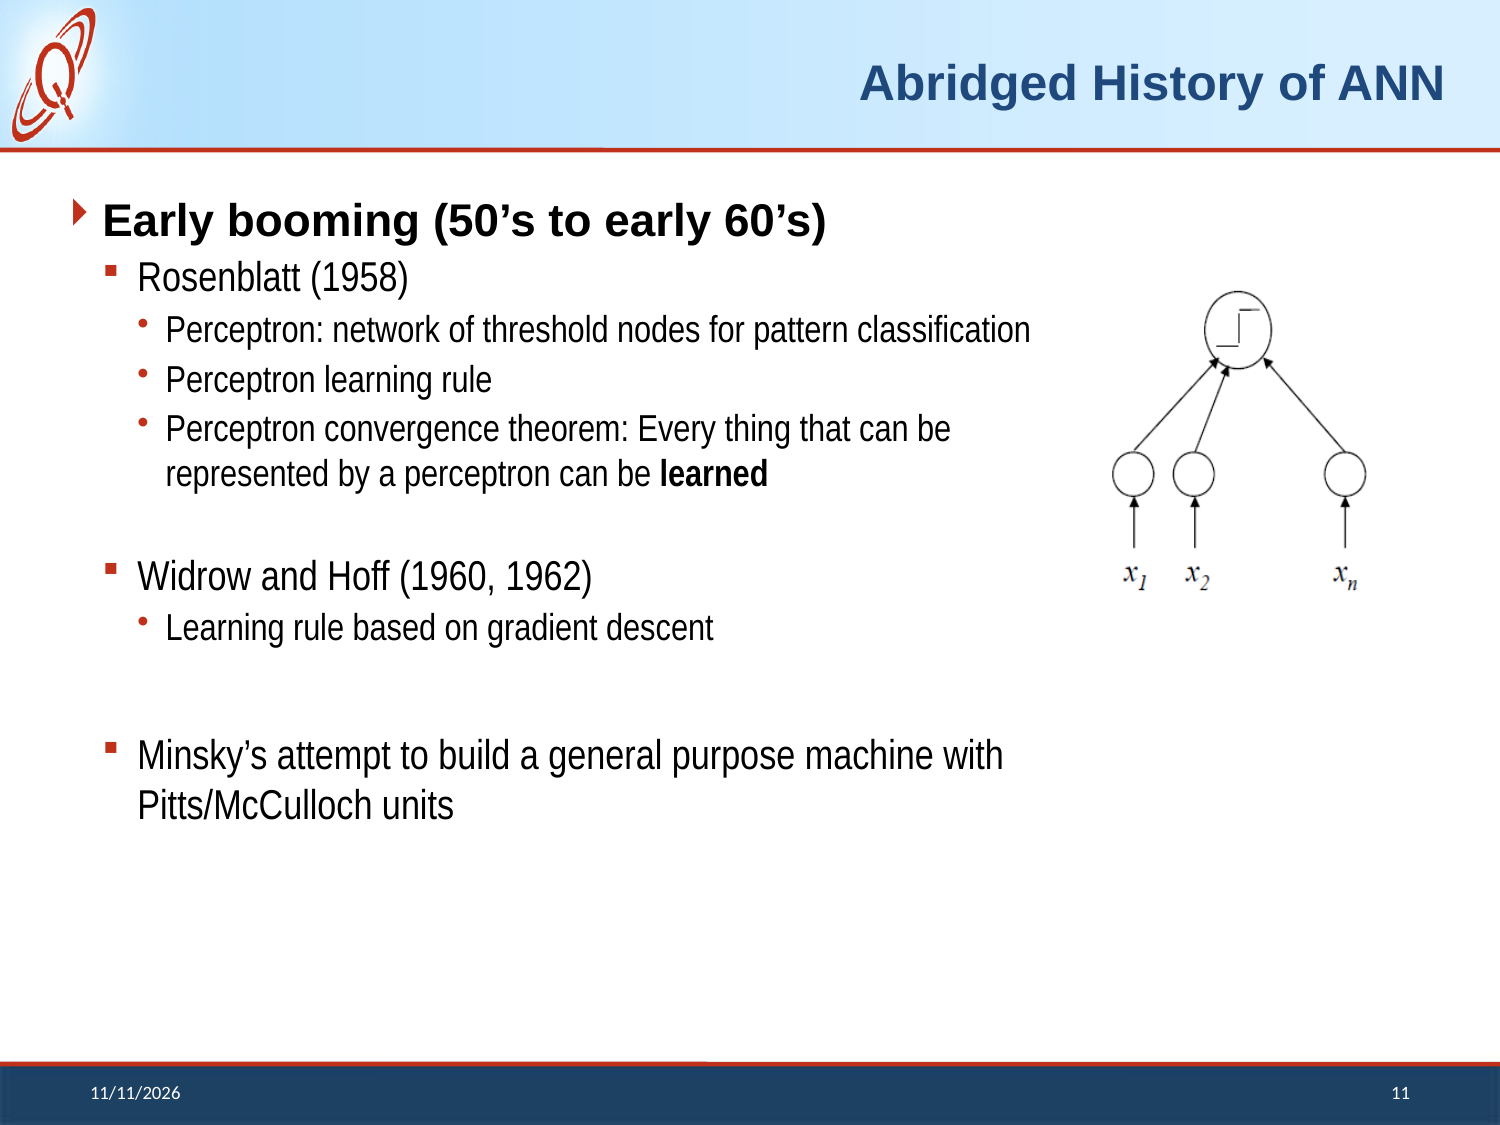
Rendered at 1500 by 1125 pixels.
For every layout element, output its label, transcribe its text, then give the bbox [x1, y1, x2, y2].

picture [0, 0, 1500, 147]
picture [0, 1067, 1500, 1125]
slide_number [75, 1061, 425, 1122]
title Abridged History of ANN [145, 16, 1461, 145]
picture [0, 153, 1500, 1061]
list Early booming (50’s to early 60’s) Rosenblatt (1958) Perceptron: network of threshold nodes for pattern classification Perceptron learning rule Perceptron convergence theorem: Every thing that can be represented by a perceptron can be learned Widrow and Hoff (1960, 1962) Learning rule based on gradient descent Minsky’s attempt to build a general purpose machine with Pitts/McCulloch units [45, 183, 1058, 1010]
slide_number 11 [1074, 1061, 1425, 1122]
